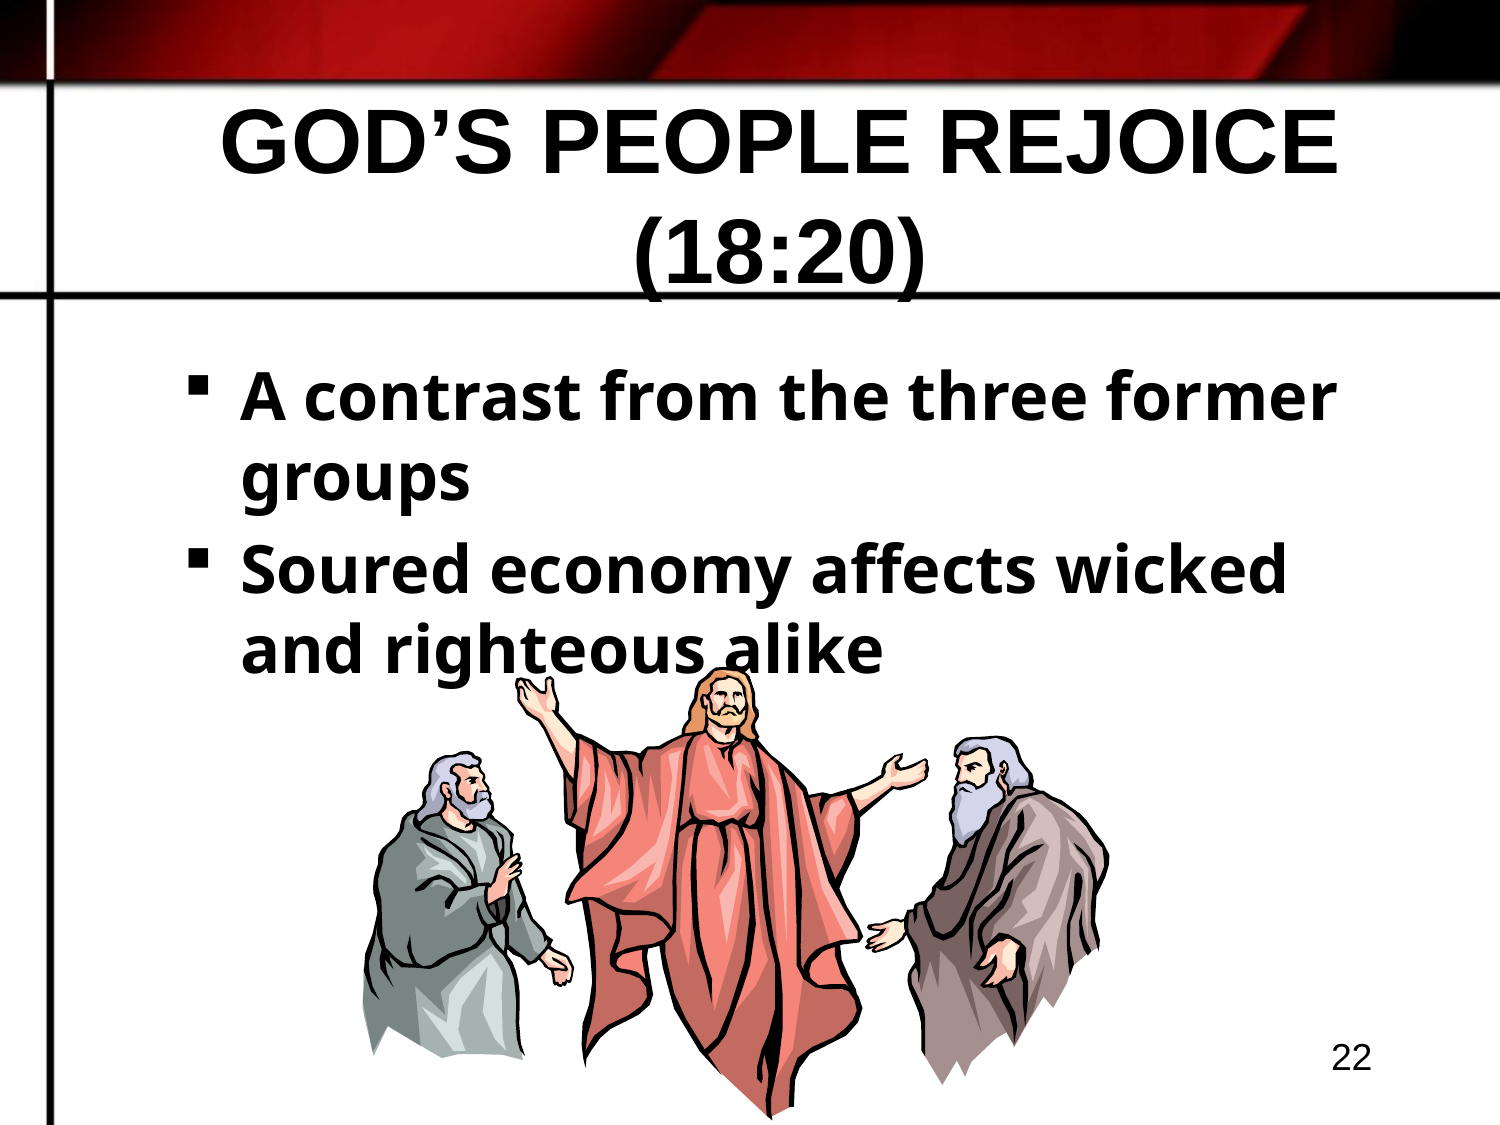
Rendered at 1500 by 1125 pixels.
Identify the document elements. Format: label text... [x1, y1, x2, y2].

picture [0, 0, 1500, 1125]
slide_number 22 [1115, 1025, 1388, 1100]
title GOD’S PEOPLE REJOICE (18:20) [168, 110, 1393, 274]
list A contrast from the three former groups Soured economy affects wicked and righteous alike [168, 345, 1393, 934]
